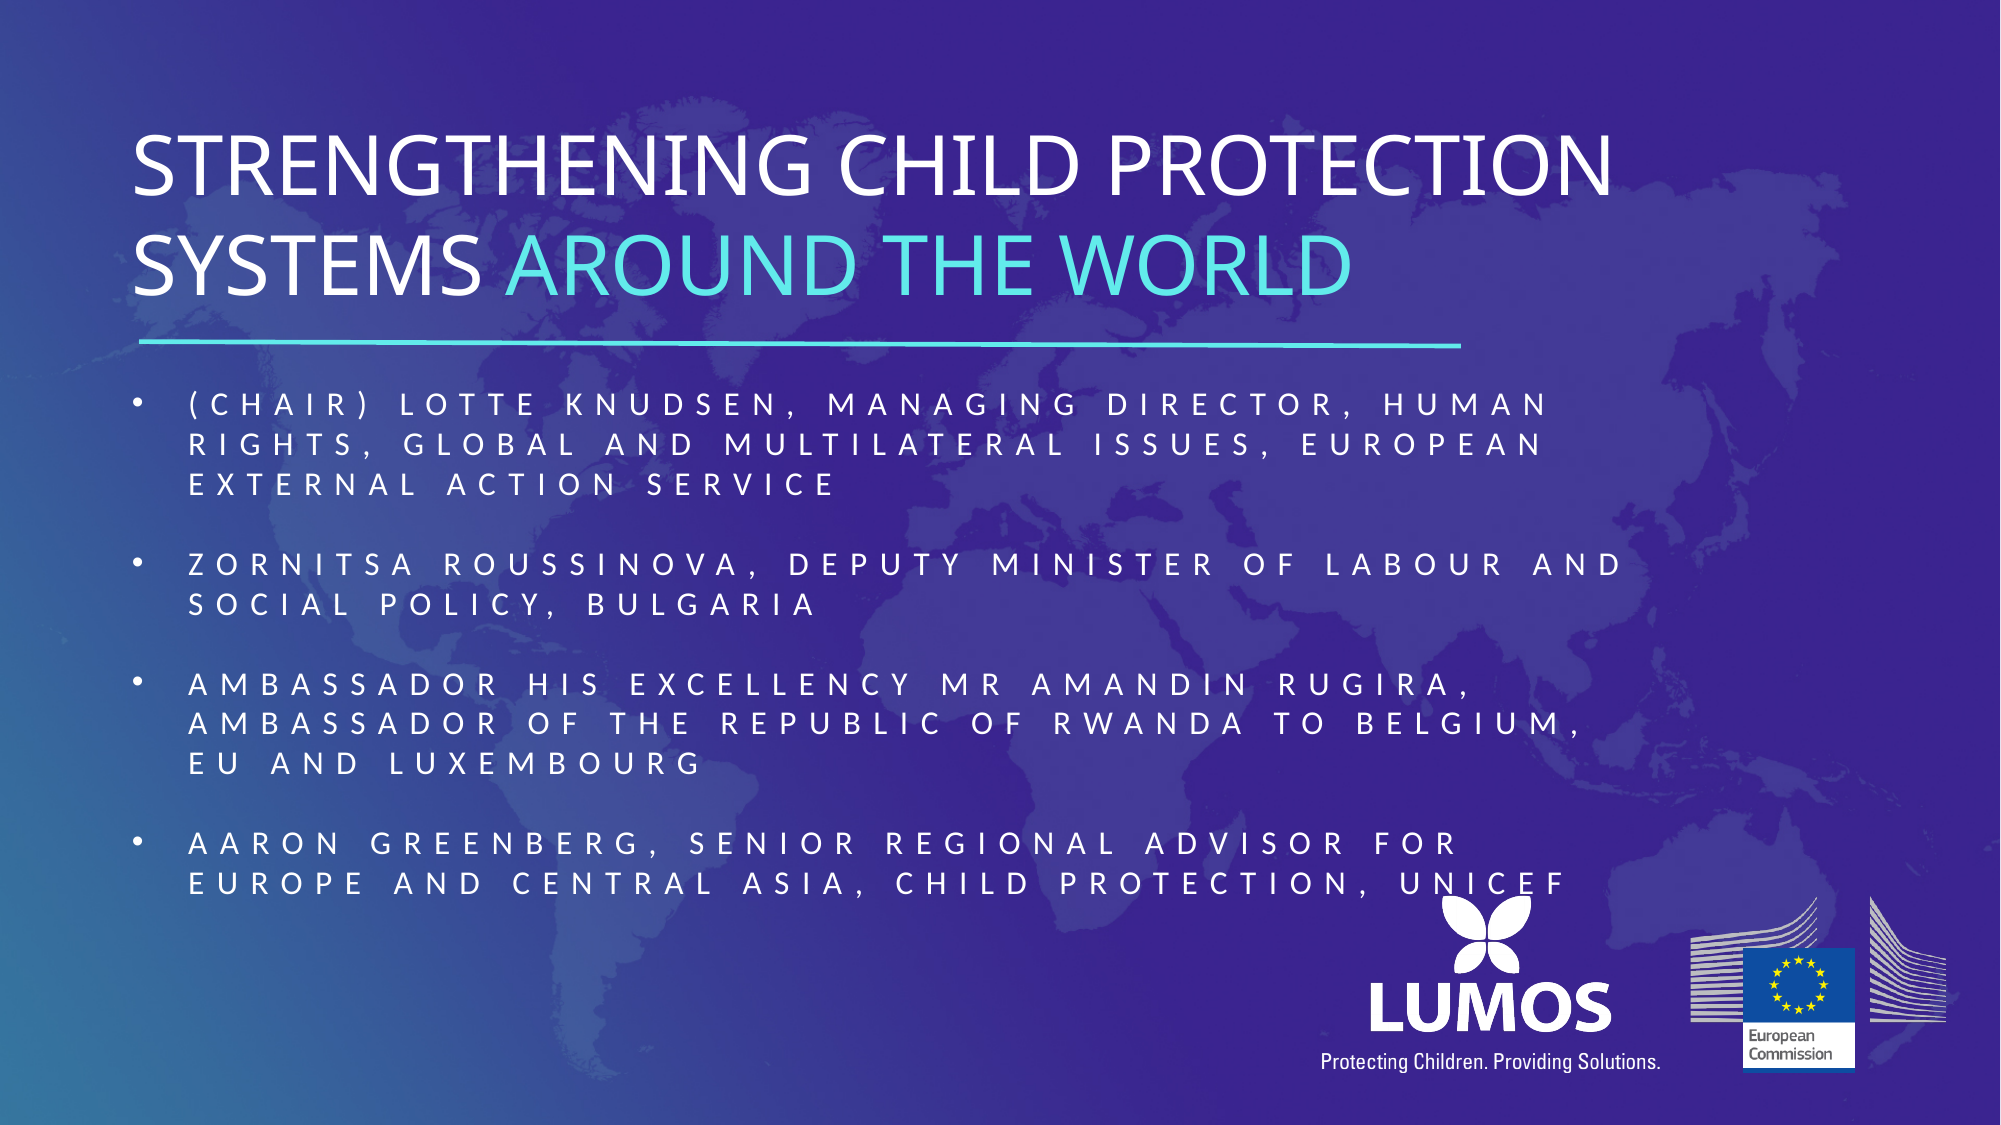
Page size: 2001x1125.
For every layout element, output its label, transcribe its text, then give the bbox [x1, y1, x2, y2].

text_box STRENGTHENING CHILD PROTECTION SYSTEMS AROUND THE WORLD (CHAIR) LOTTE KNUDSEN, MANAGING DIRECTOR, HUMAN RIGHTS, GLOBAL AND MULTILATERAL ISSUES, EUROPEAN EXTERNAL ACTION SERVICE ZORNITSA ROUSSINOVA, DEPUTY MINISTER OF LABOUR AND SOCIAL POLICY, BULGARIA AMBASSADOR HIS EXCELLENCY MR AMANDIN RUGIRA, AMBASSADOR OF THE REPUBLIC OF RWANDA TO BELGIUM, EU AND LUXEMBOURG AARON GREENBERG, SENIOR REGIONAL ADVISOR FOR EUROPE AND CENTRAL ASIA, CHILD PROTECTION, UNICEF [117, 104, 1652, 1009]
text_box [139, 341, 1461, 346]
picture [0, 0, 2001, 1125]
